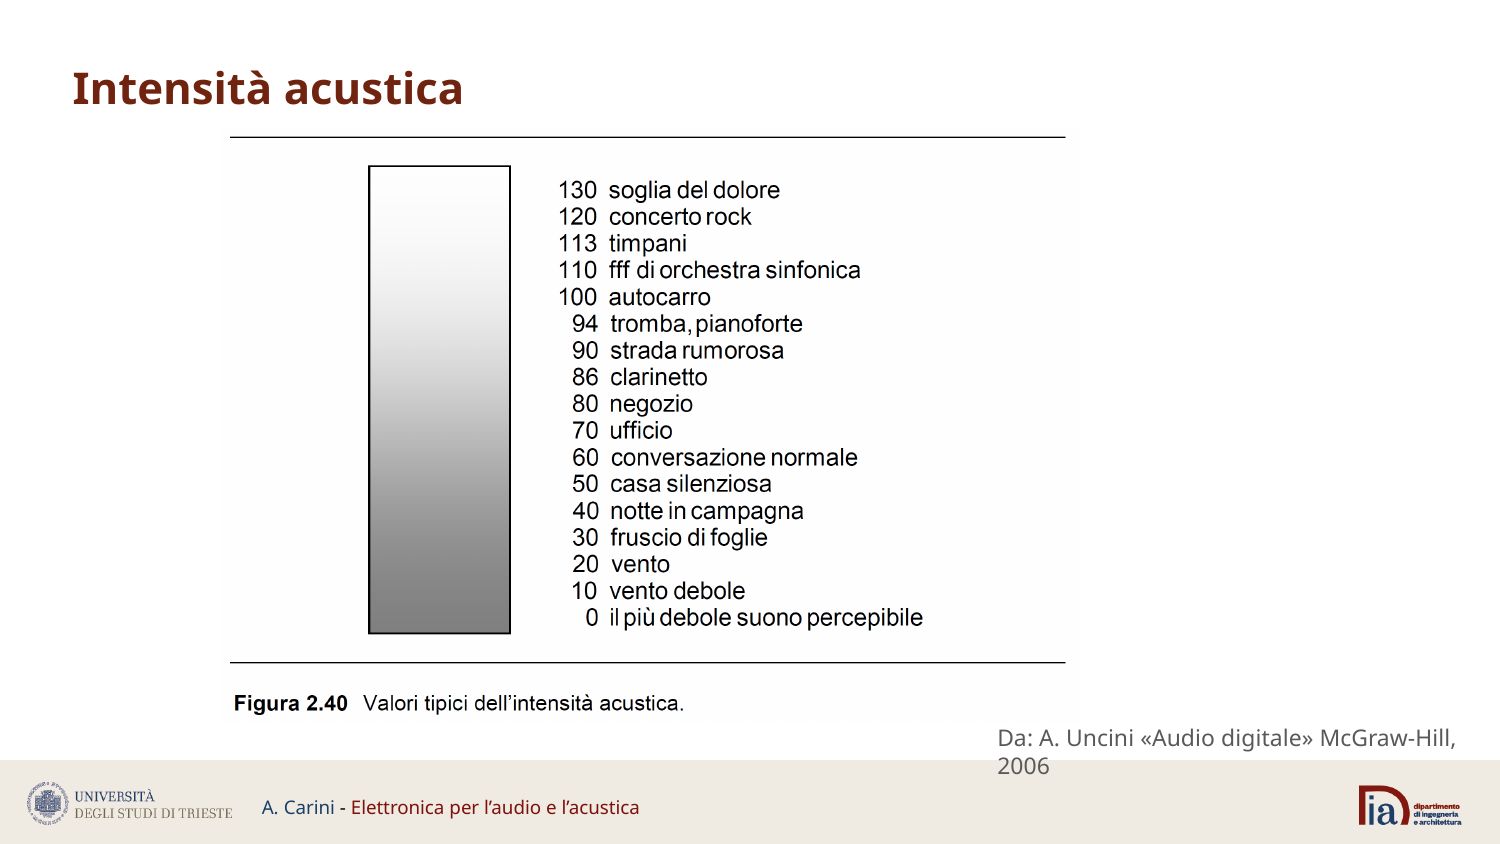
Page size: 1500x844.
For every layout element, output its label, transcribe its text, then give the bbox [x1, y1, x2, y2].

text_box Intensità acustica [57, 53, 1010, 121]
text_box Da: A. Uncini «Audio digitale» McGraw-Hill, 2006 [982, 716, 1478, 787]
picture [0, 0, 1500, 844]
text_box A. Carini - Elettronica per l’audio e l’acustica [247, 788, 660, 826]
